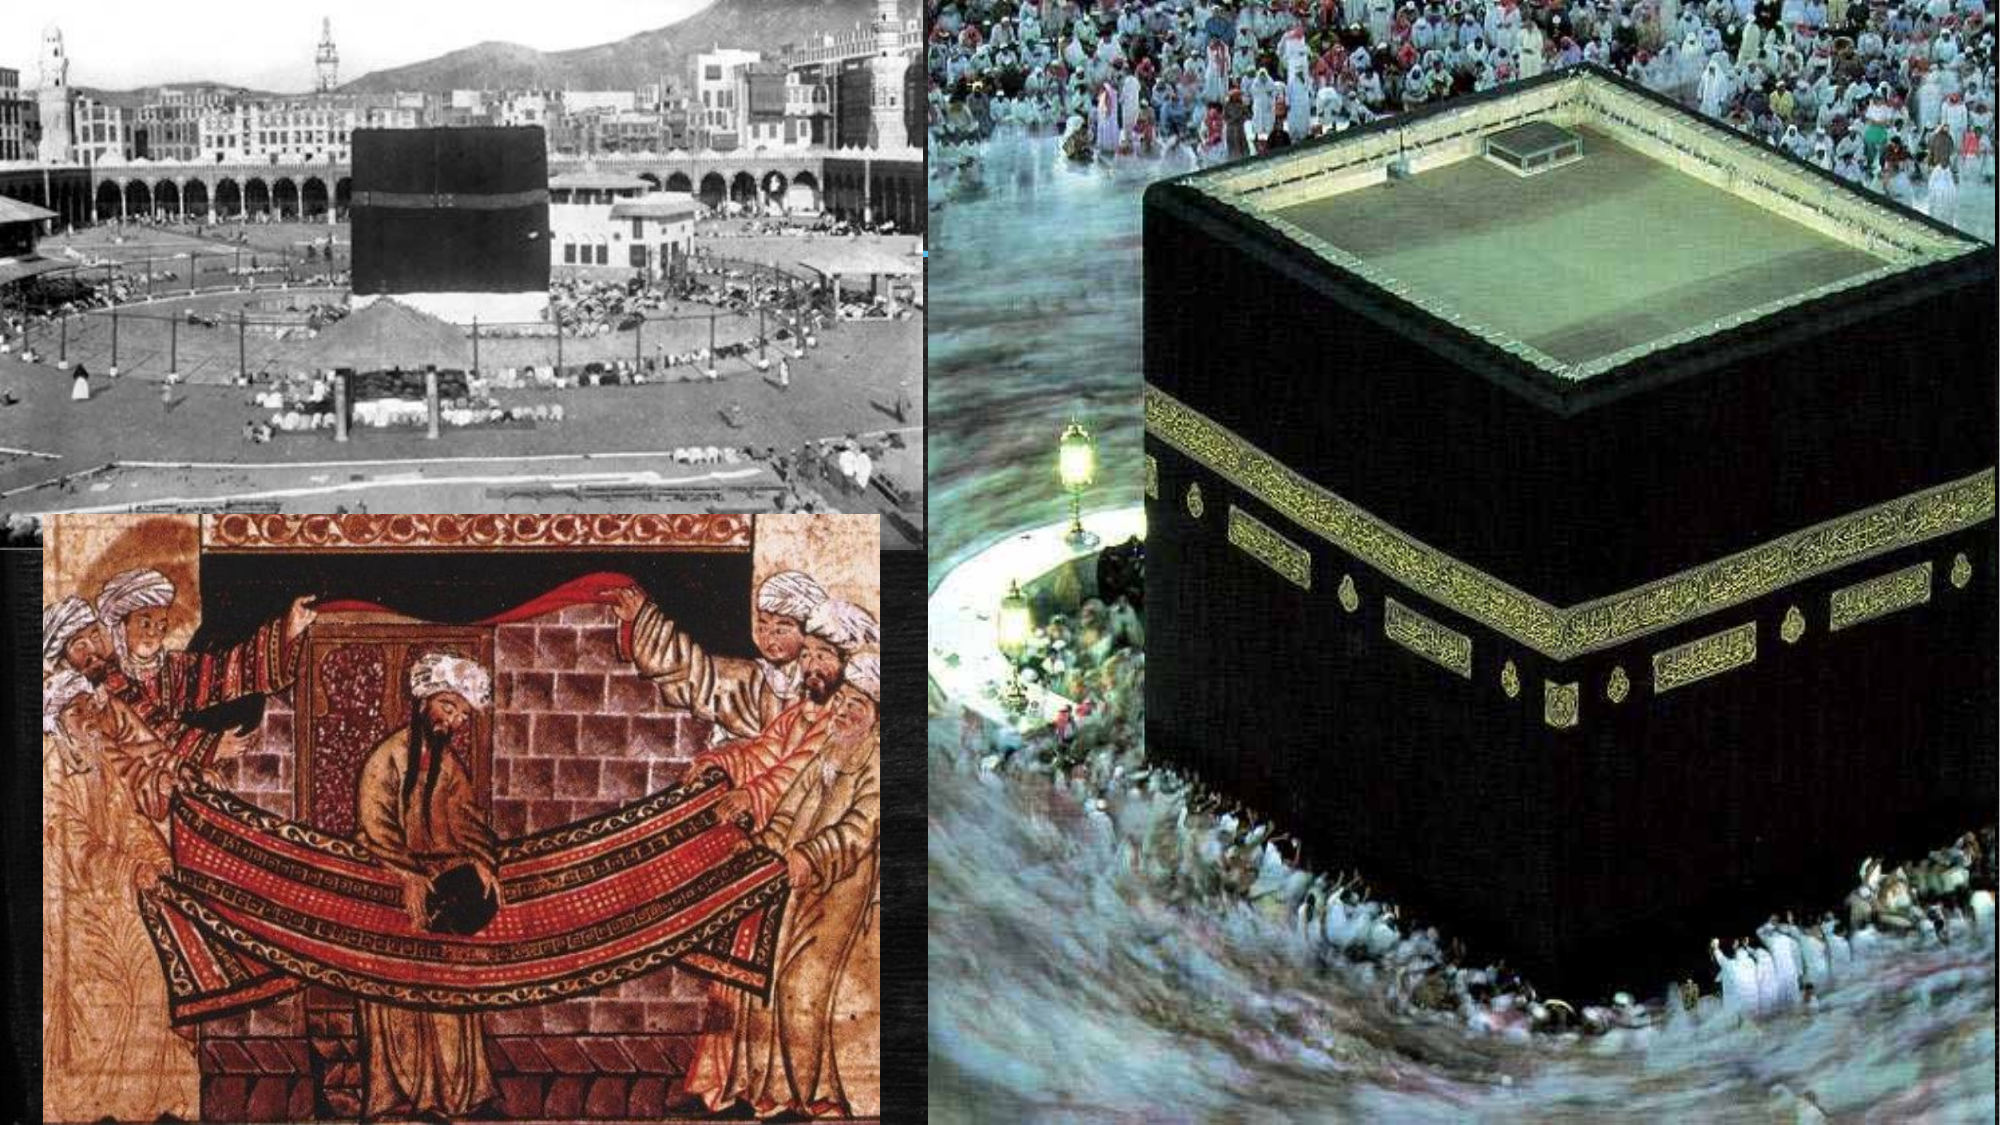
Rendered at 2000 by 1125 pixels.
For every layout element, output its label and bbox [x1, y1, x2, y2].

list [0, 0, 923, 550]
picture [928, 0, 1995, 1125]
list [43, 514, 880, 1125]
